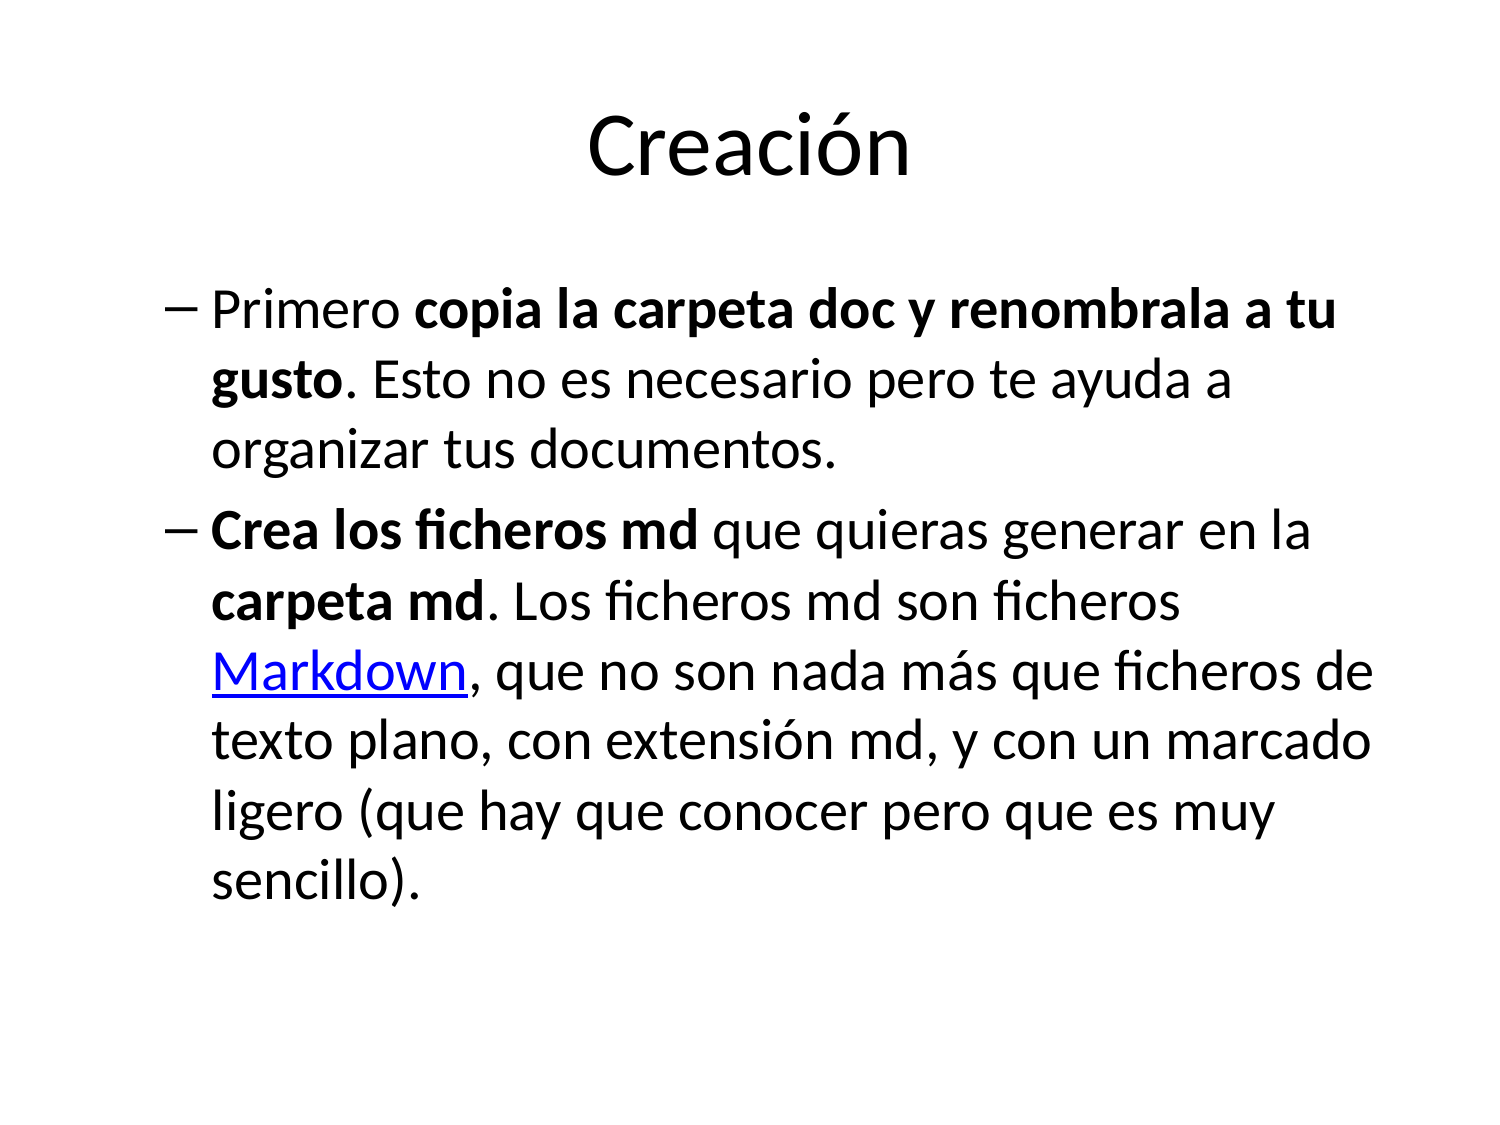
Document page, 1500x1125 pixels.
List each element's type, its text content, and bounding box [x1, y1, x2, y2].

title Creación [75, 45, 1425, 233]
list Primero copia la carpeta doc y renombrala a tu gusto. Esto no es necesario pero te ayuda a organizar tus documentos. Crea los ficheros md que quieras generar en la carpeta md. Los ficheros md son ficheros Markdown, que no son nada más que ficheros de texto plano, con extensión md, y con un marcado ligero (que hay que conocer pero que es muy sencillo). [75, 262, 1425, 1005]
